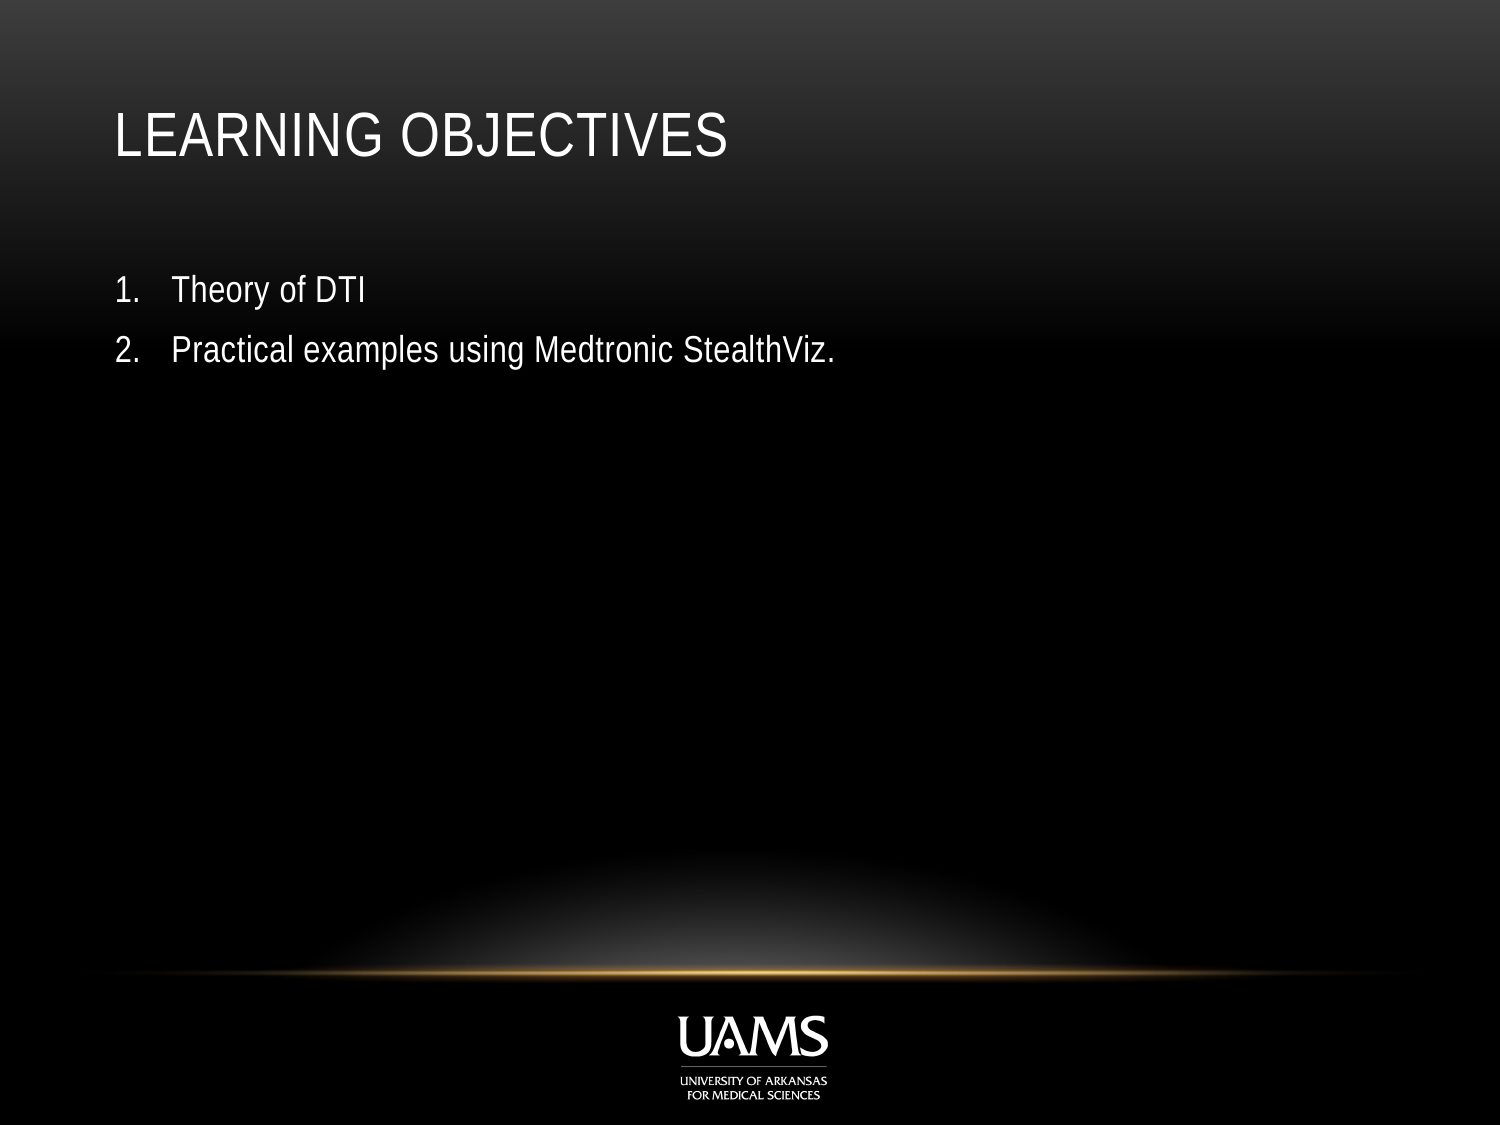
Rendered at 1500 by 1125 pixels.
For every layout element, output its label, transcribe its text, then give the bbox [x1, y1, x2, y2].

list Theory of DTI Practical examples using Medtronic StealthViz. [99, 262, 1400, 938]
picture [0, 0, 1500, 1125]
title Learning objectives [99, 45, 1400, 177]
